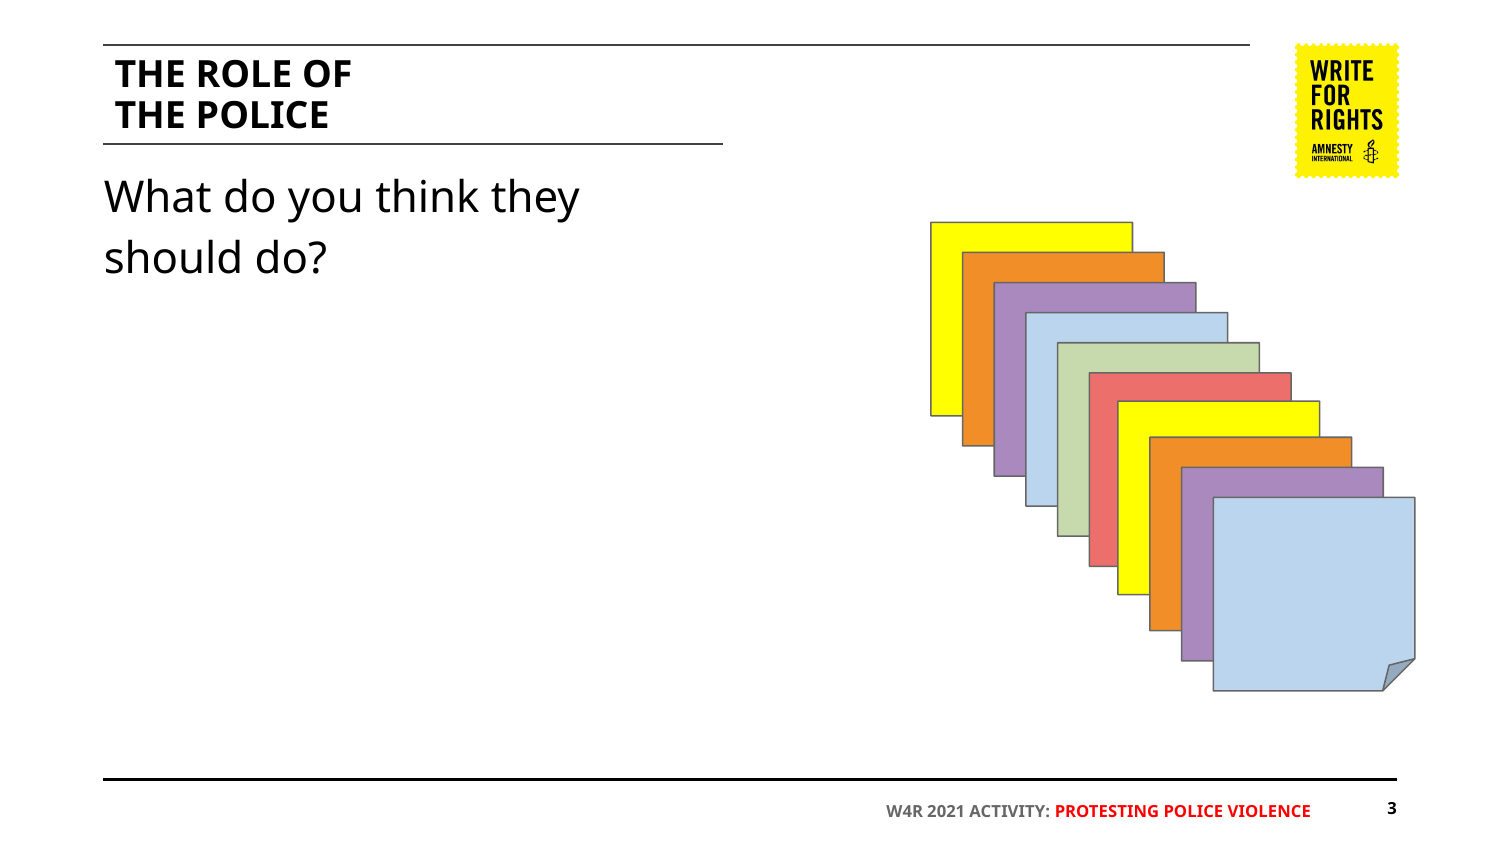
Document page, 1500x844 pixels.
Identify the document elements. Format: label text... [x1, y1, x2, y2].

text_box What do you think they should do? [88, 146, 718, 298]
text_box [1149, 437, 1352, 631]
picture [1290, 37, 1405, 183]
text_box [962, 252, 1165, 446]
text_box [930, 222, 1133, 416]
title THE ROLE OF THE POLICE [103, 55, 612, 134]
text_box ‹#› [1322, 803, 1397, 821]
text_box [1089, 372, 1292, 567]
text_box [1117, 401, 1320, 595]
text_box [1213, 497, 1415, 691]
text_box [1025, 312, 1228, 507]
text_box [994, 282, 1196, 477]
text_box [1057, 342, 1260, 537]
text_box [1181, 467, 1384, 661]
